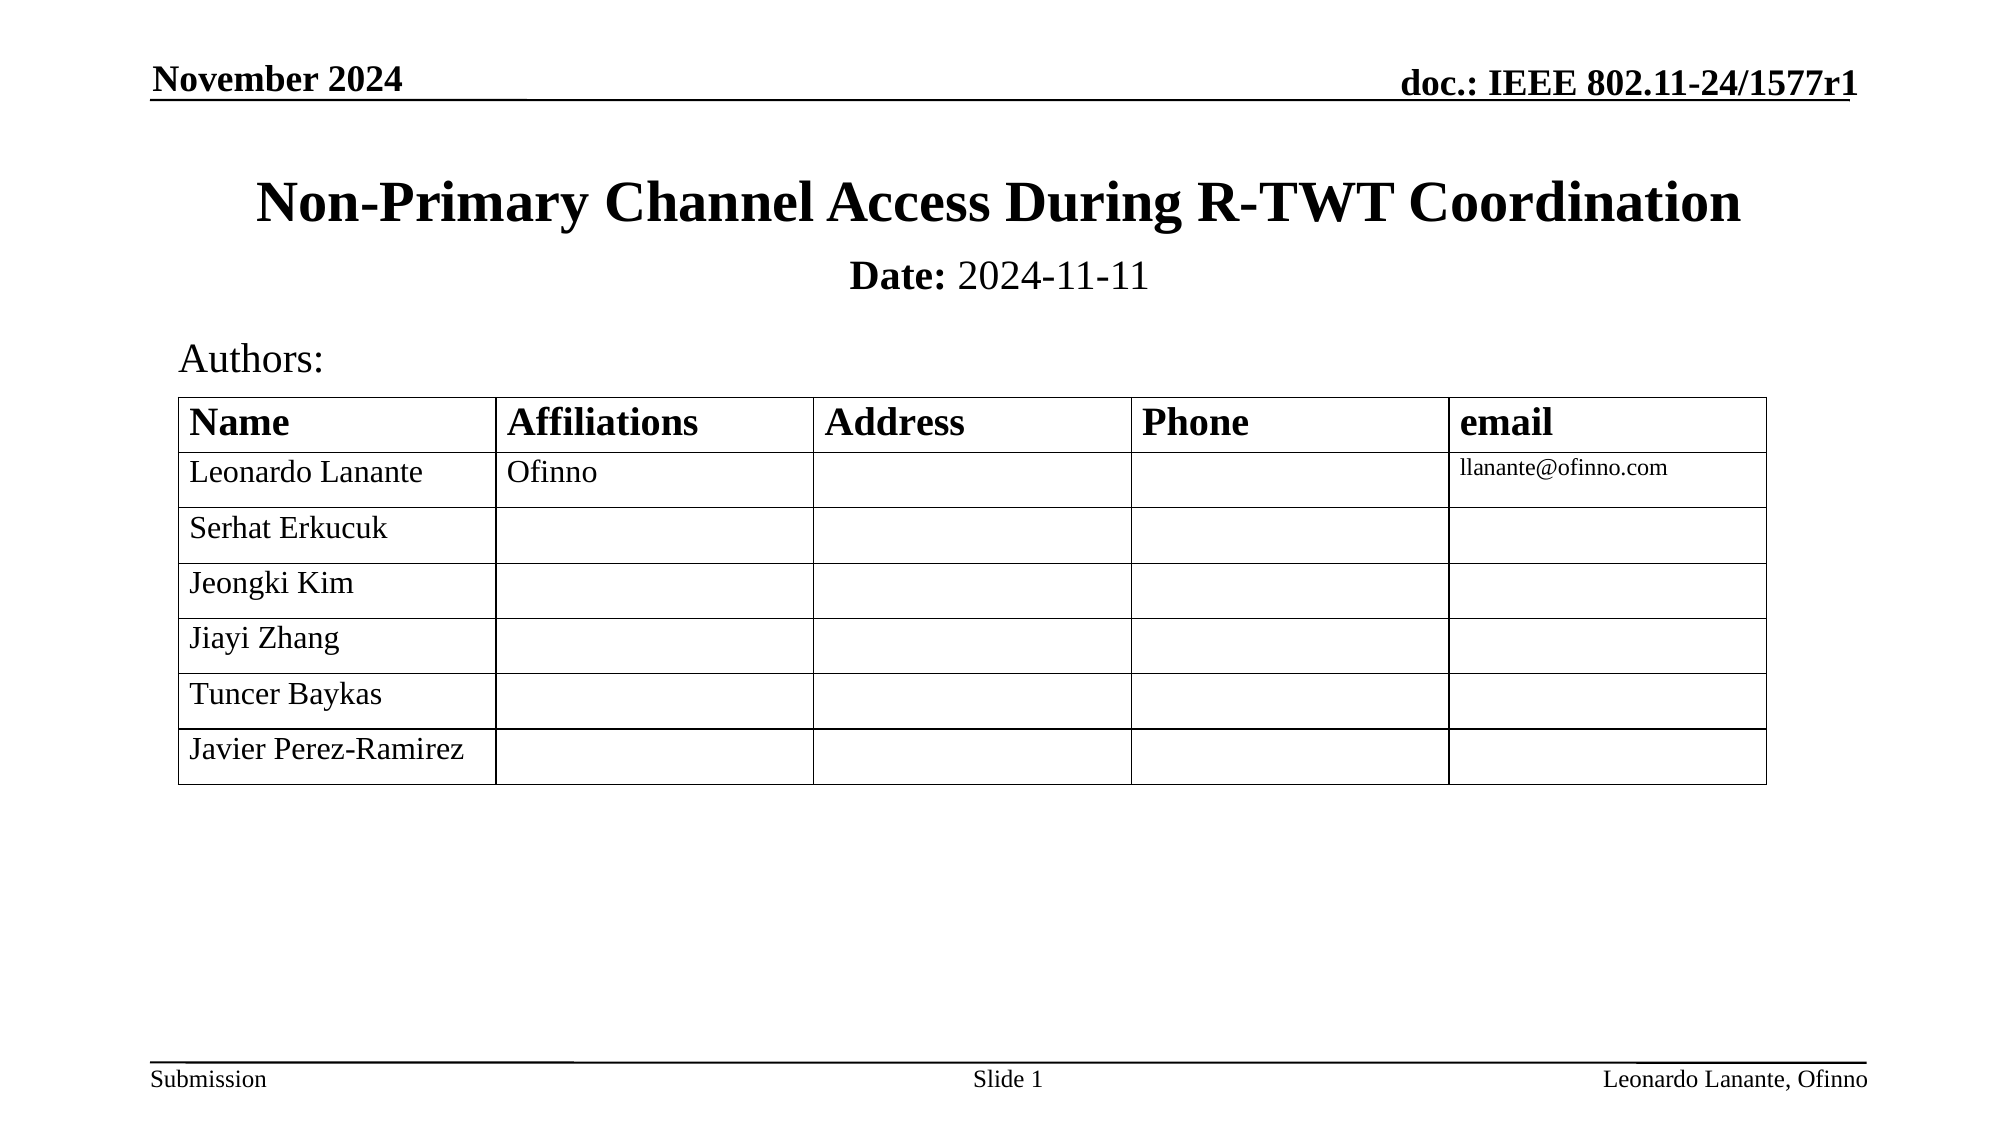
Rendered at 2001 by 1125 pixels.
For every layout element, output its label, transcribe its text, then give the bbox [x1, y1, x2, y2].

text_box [163, 396, 1820, 832]
subtitle Date: 2024-11-11 [299, 239, 1701, 319]
text_box Authors: [162, 323, 401, 387]
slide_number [152, 54, 563, 100]
title Non-Primary Channel Access During R-TWT Coordination [149, 76, 1851, 319]
footer Leonardo Lanante, Ofinno [1171, 1061, 1869, 1093]
slide_number Slide 1 [950, 1061, 1067, 1123]
